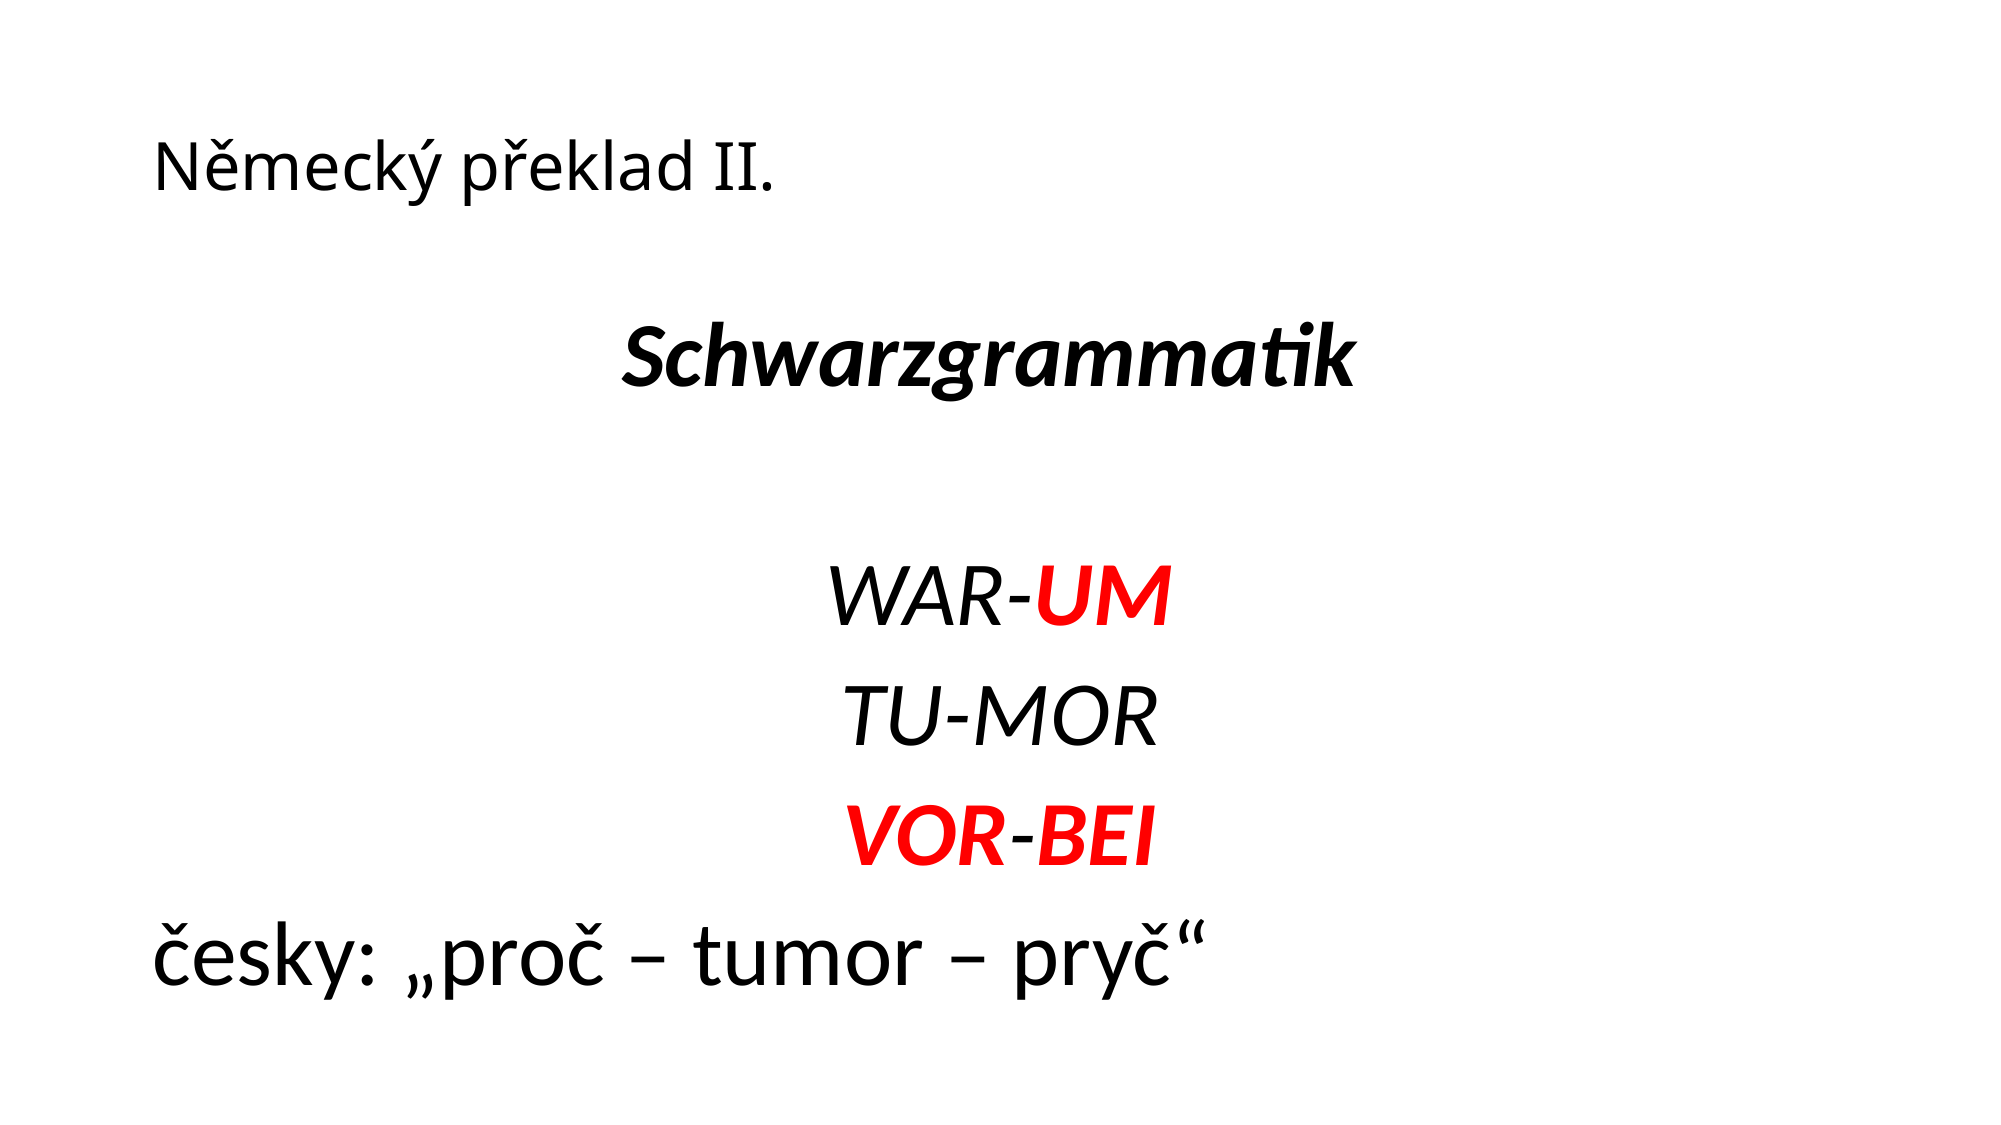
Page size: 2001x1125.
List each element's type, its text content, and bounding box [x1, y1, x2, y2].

title Německý překlad II. [137, 59, 1863, 278]
list Schwarzgrammatik WAR-UM TU-MOR VOR-BEI česky: „proč – tumor – pryč“ [137, 299, 1863, 1014]
